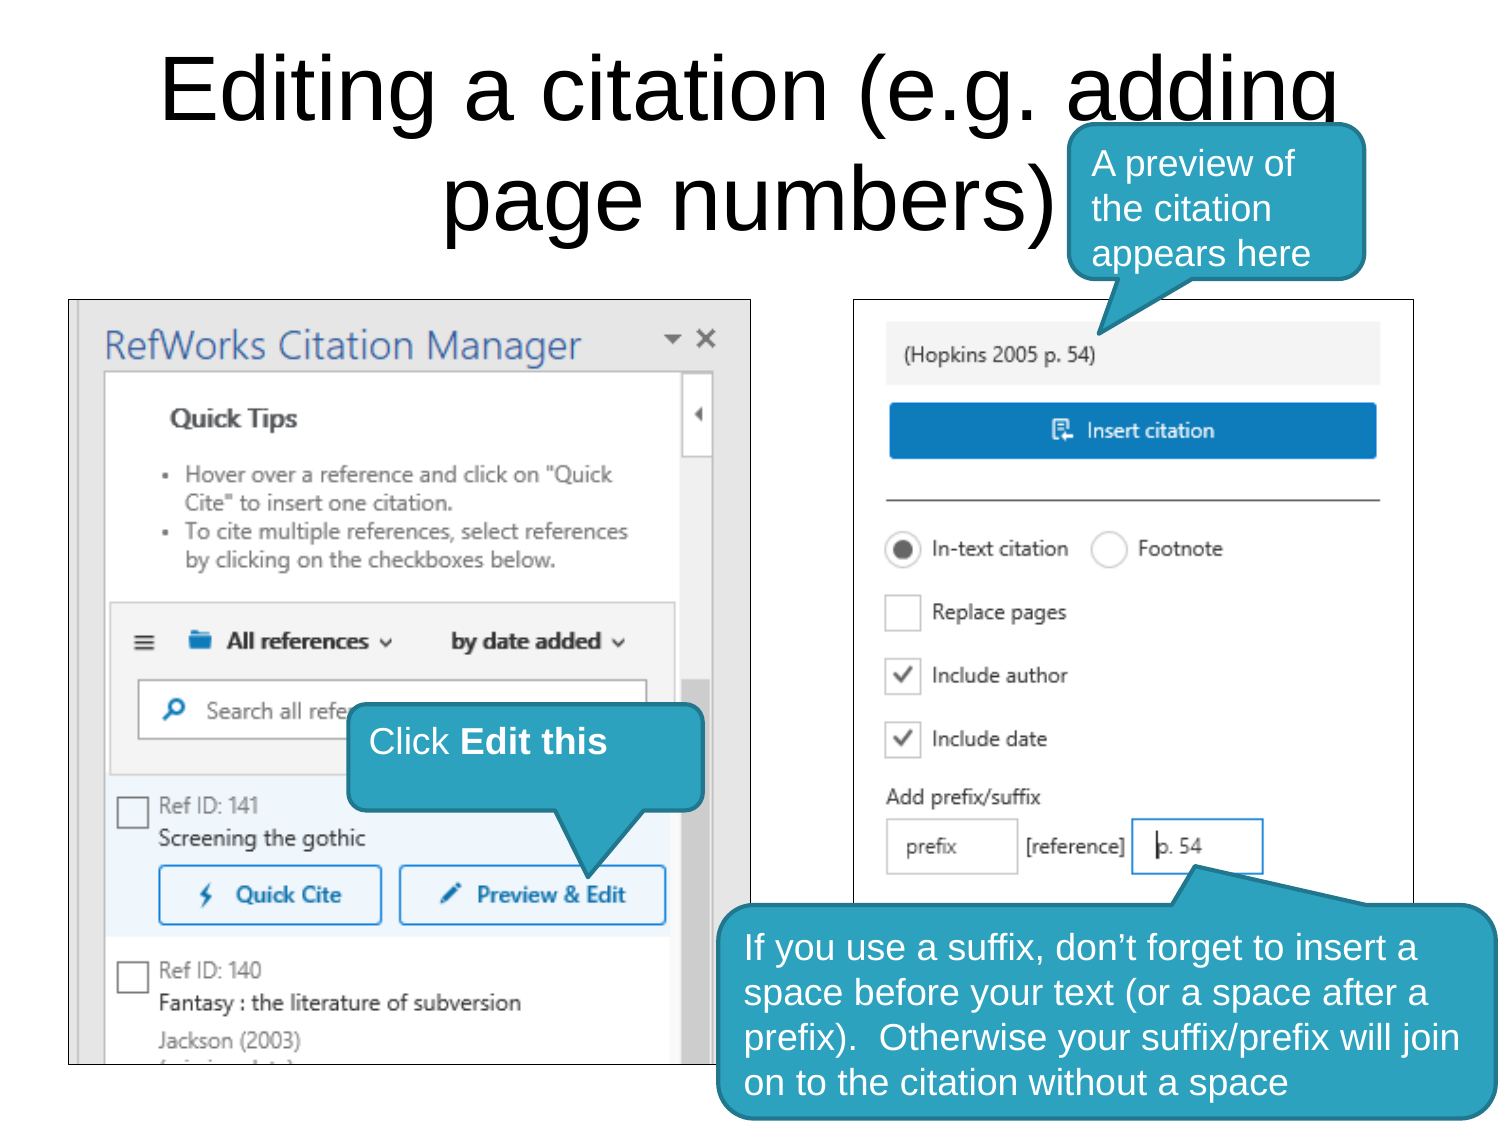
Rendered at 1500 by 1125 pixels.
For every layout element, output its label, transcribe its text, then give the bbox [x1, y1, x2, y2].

picture [852, 298, 1414, 906]
text_box If you use a suffix, don’t forget to insert a space before your text (or a space after a prefix). Otherwise your suffix/prefix will join on to the citation without a space [716, 902, 1498, 1121]
picture [68, 298, 751, 1065]
title Editing a citation (e.g. adding page numbers) [74, 44, 1426, 233]
text_box A preview of the citation appears here [1066, 122, 1367, 297]
